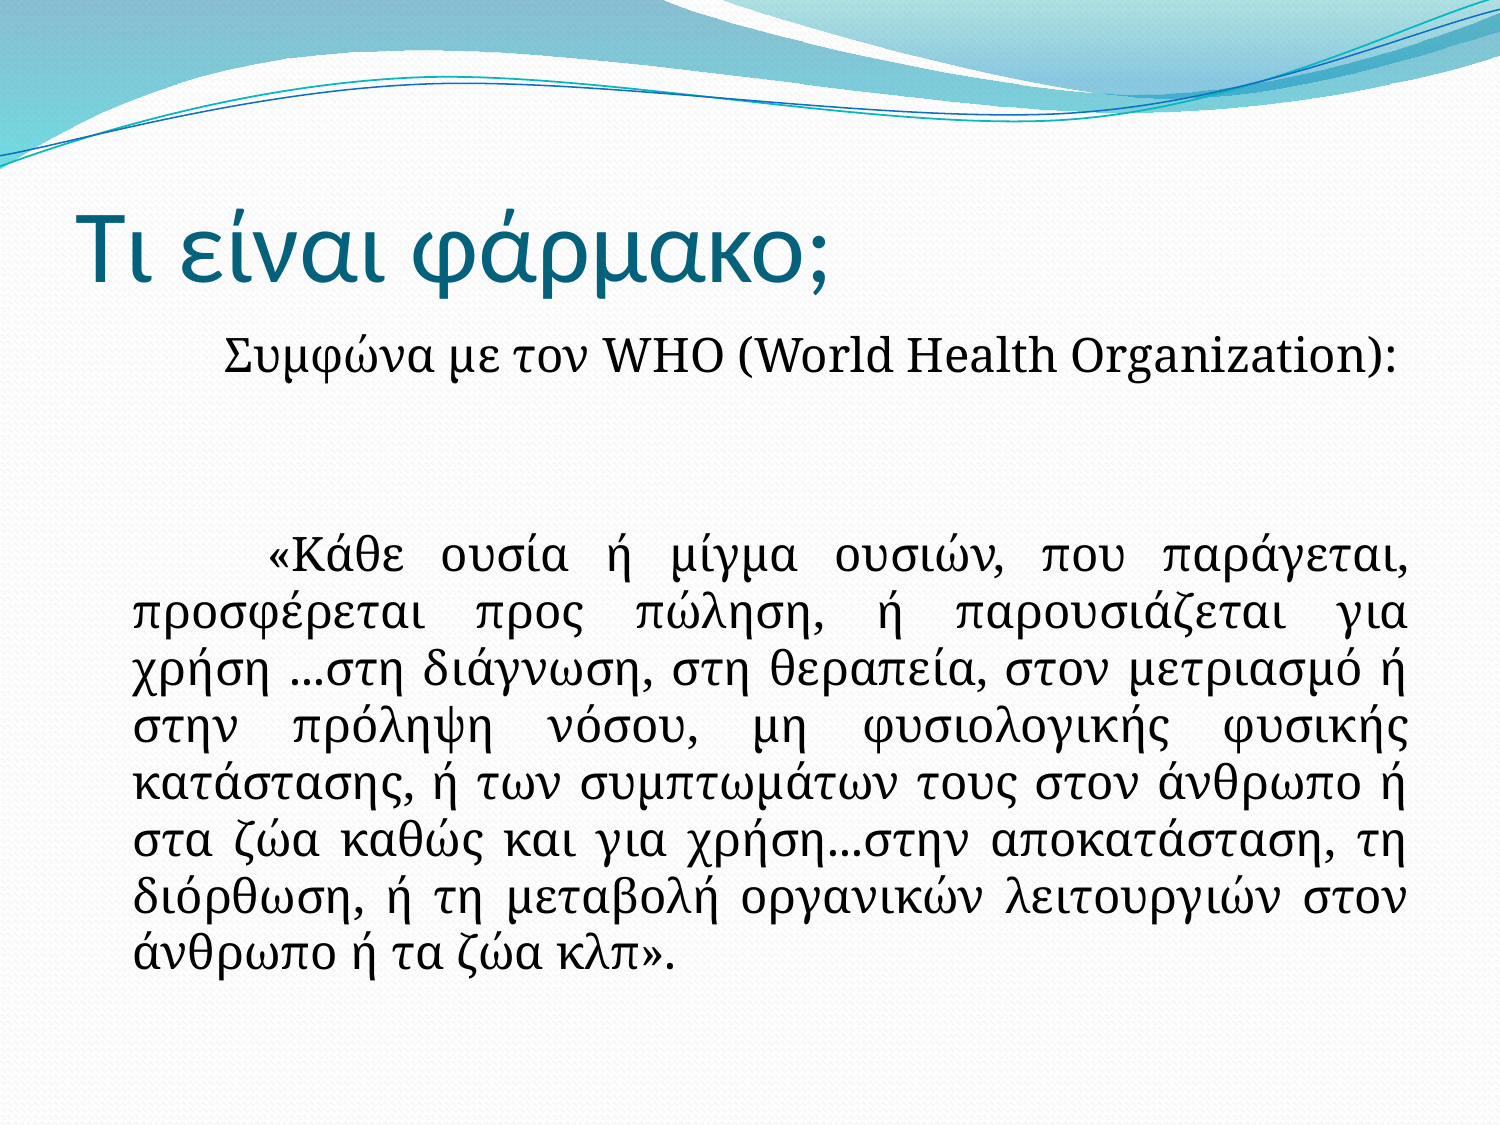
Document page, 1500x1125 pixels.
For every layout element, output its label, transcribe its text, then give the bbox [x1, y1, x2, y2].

title Τι είναι φάρμακο; [75, 115, 1425, 303]
list Συμφώνα με τον WHO (World Health Organization): «Κάθε ουσία ή μίγμα ουσιών, που παράγεται, προσφέρεται προς πώληση, ή παρουσιάζεται για χρήση ...στη διάγνωση, στη θεραπεία, στον μετριασμό ή στην πρόληψη νόσου, μη φυσιολογικής φυσικής κατάστασης, ή των συμπτωμάτων τους στον άνθρωπο ή στα ζώα καθώς και για χρήση...στην αποκατάσταση, τη διόρθωση, ή τη μεταβολή οργανικών λειτουργιών στον άνθρωπο ή τα ζώα κλπ». [75, 317, 1425, 1038]
